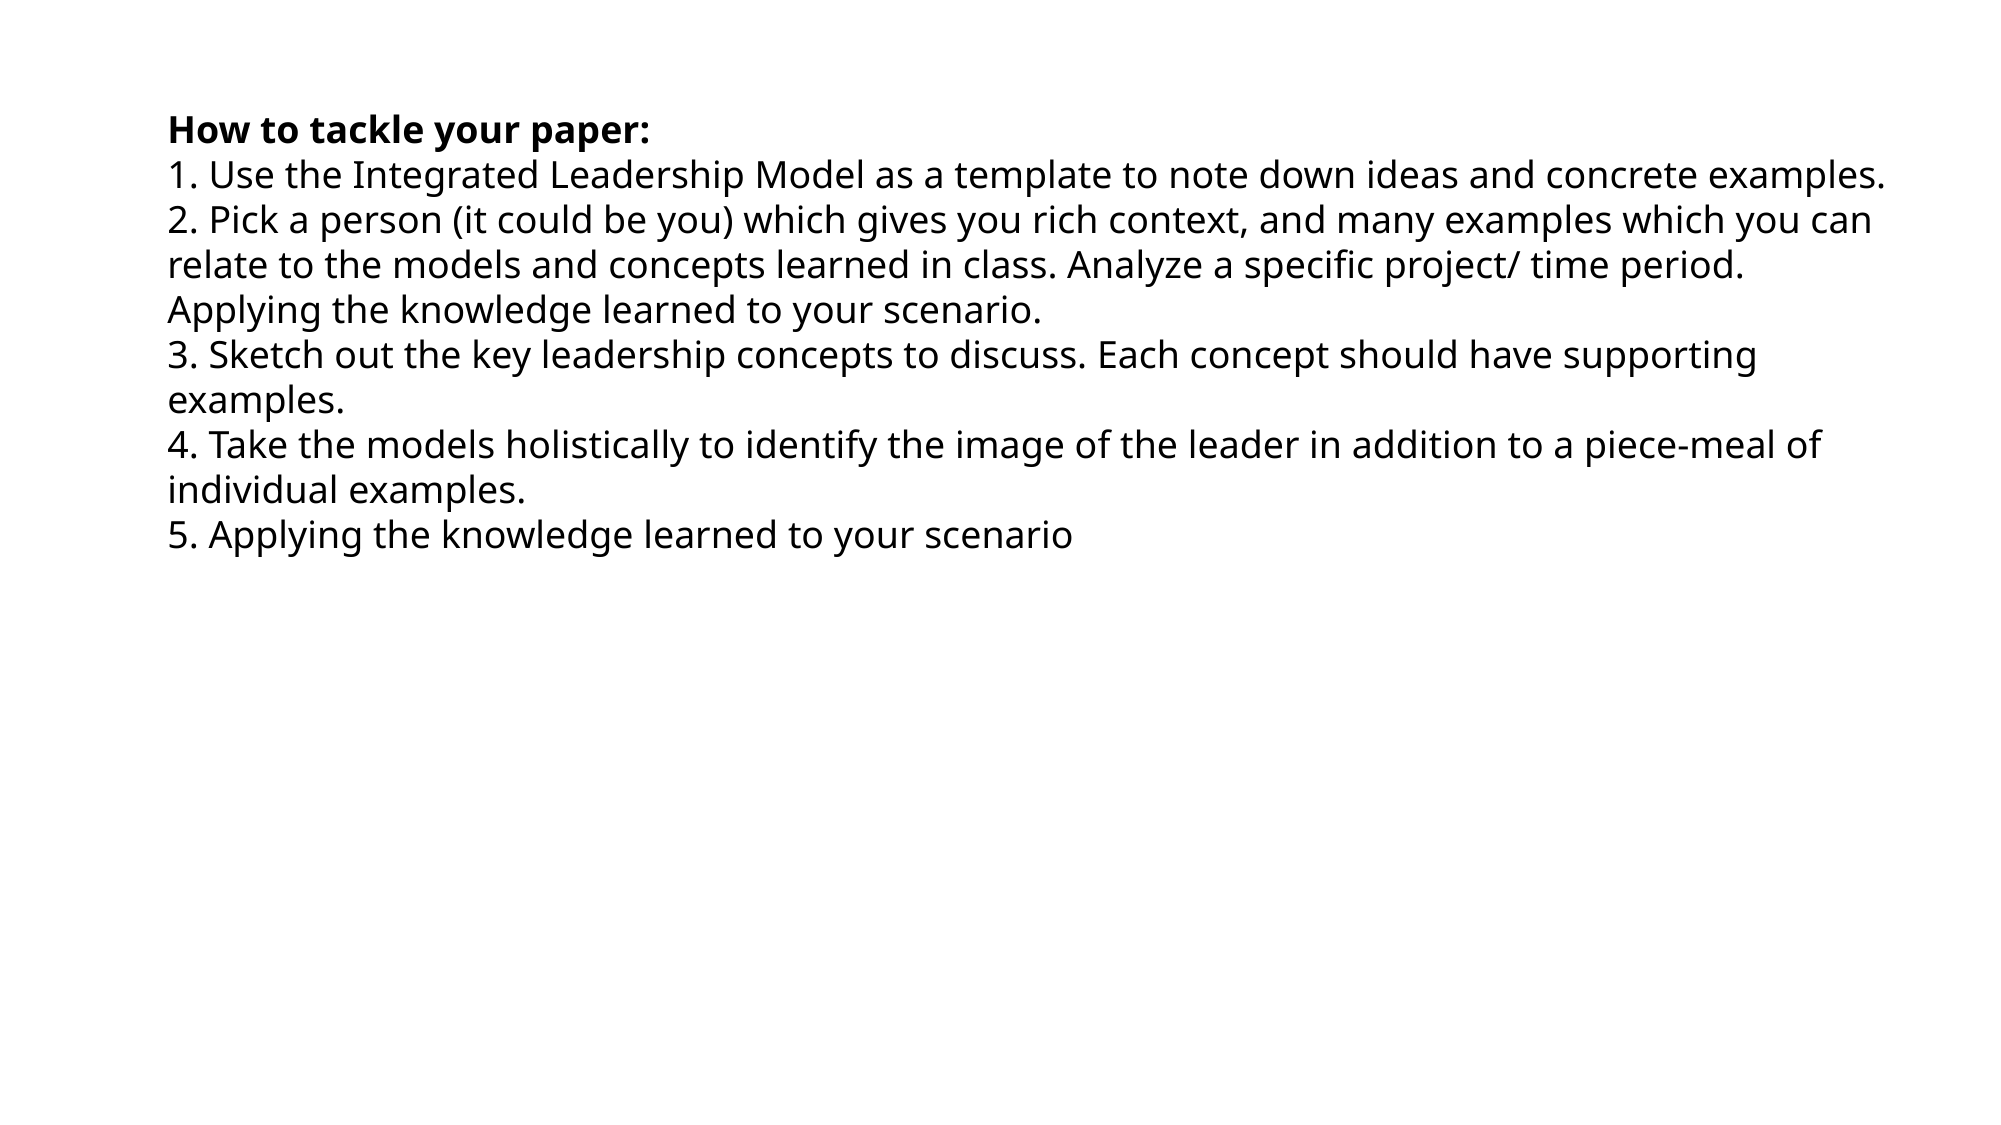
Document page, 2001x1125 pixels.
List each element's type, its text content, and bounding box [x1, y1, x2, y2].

text_box How to tackle your paper: 1. Use the Integrated Leadership Model as a template to note down ideas and concrete examples. 2. Pick a person (it could be you) which gives you rich context, and many examples which you can relate to the models and concepts learned in class. Analyze a specific project/ time period. Applying the knowledge learned to your scenario. 3. Sketch out the key leadership concepts to discuss. Each concept should have supporting examples. 4. Take the models holistically to identify the image of the leader in addition to a piece-meal of individual examples. 5. Applying the knowledge learned to your scenario [152, 99, 1918, 564]
